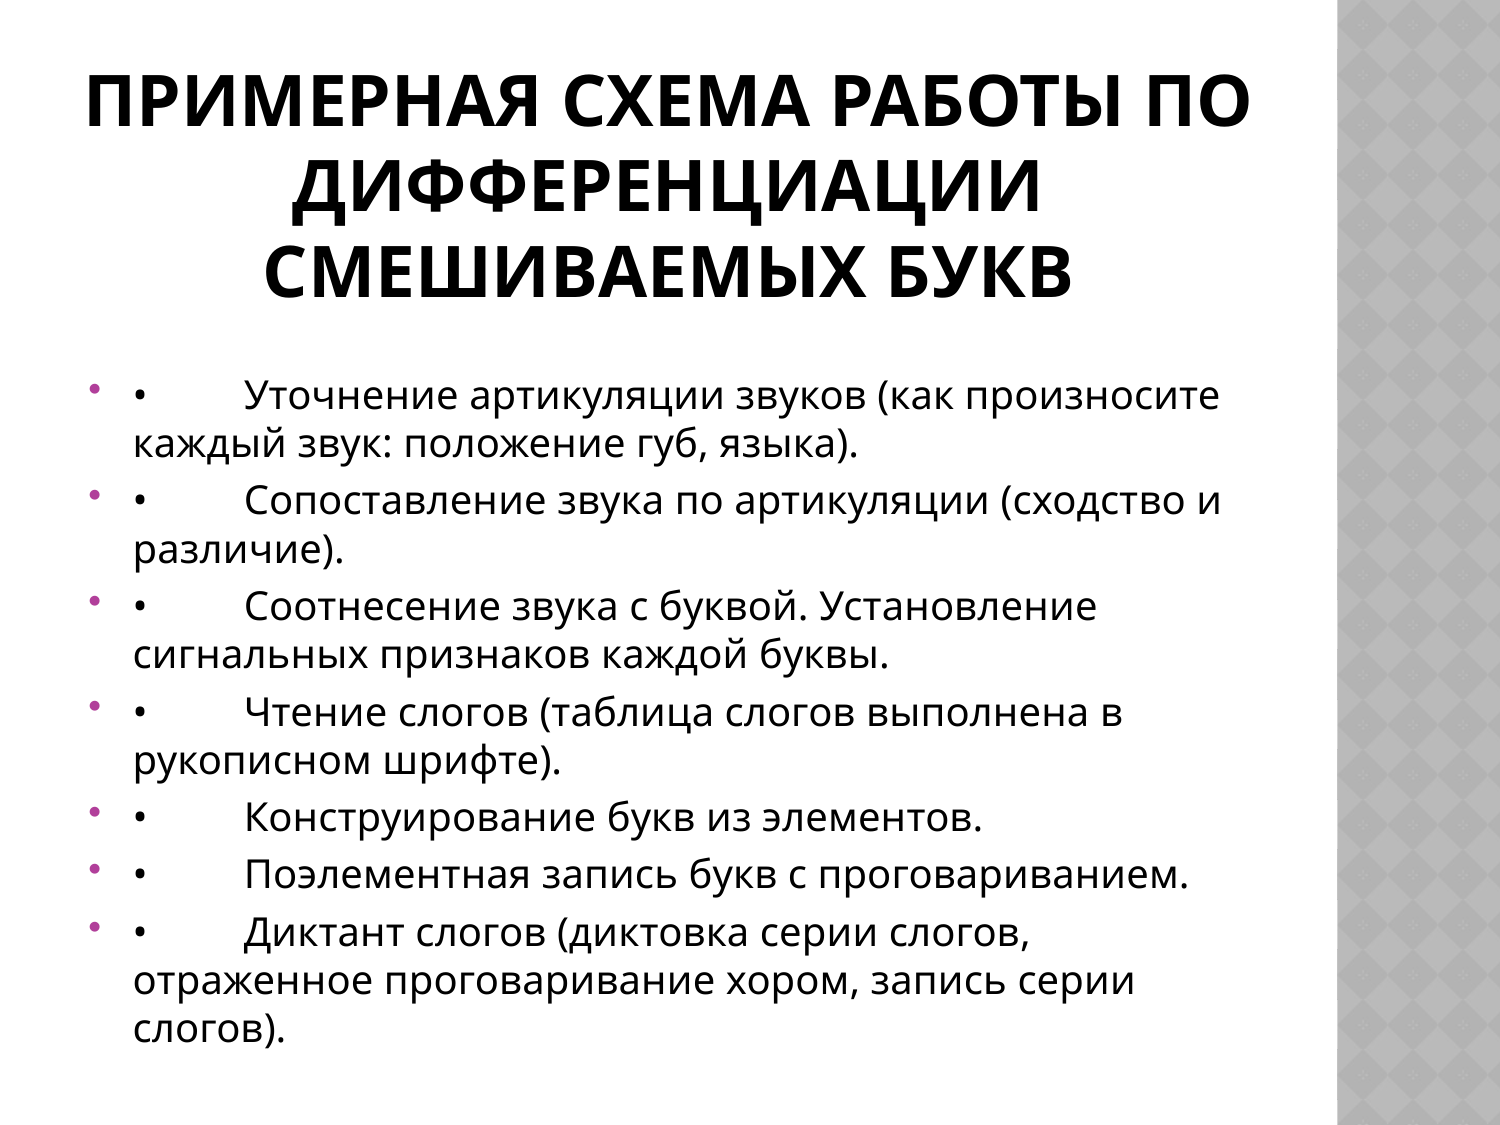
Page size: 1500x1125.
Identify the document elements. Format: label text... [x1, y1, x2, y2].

list • Уточнение артикуляции звуков (как произносите каждый звук: положение губ, языка). • Сопоставление звука по артикуляции (сходство и различие). • Соотнесение звука с буквой. Установление сигнальных признаков каждой буквы. • Чтение слогов (таблица слогов выполнена в рукописном шрифте). • Конструирование букв из элементов. • Поэлементная запись букв с проговариванием. • Диктант слогов (диктовка серии слогов, отраженное проговаривание хором, запись серии слогов). [75, 361, 1263, 1059]
title Примерная схема работы по дифференциации смешиваемых букв [75, 52, 1263, 361]
